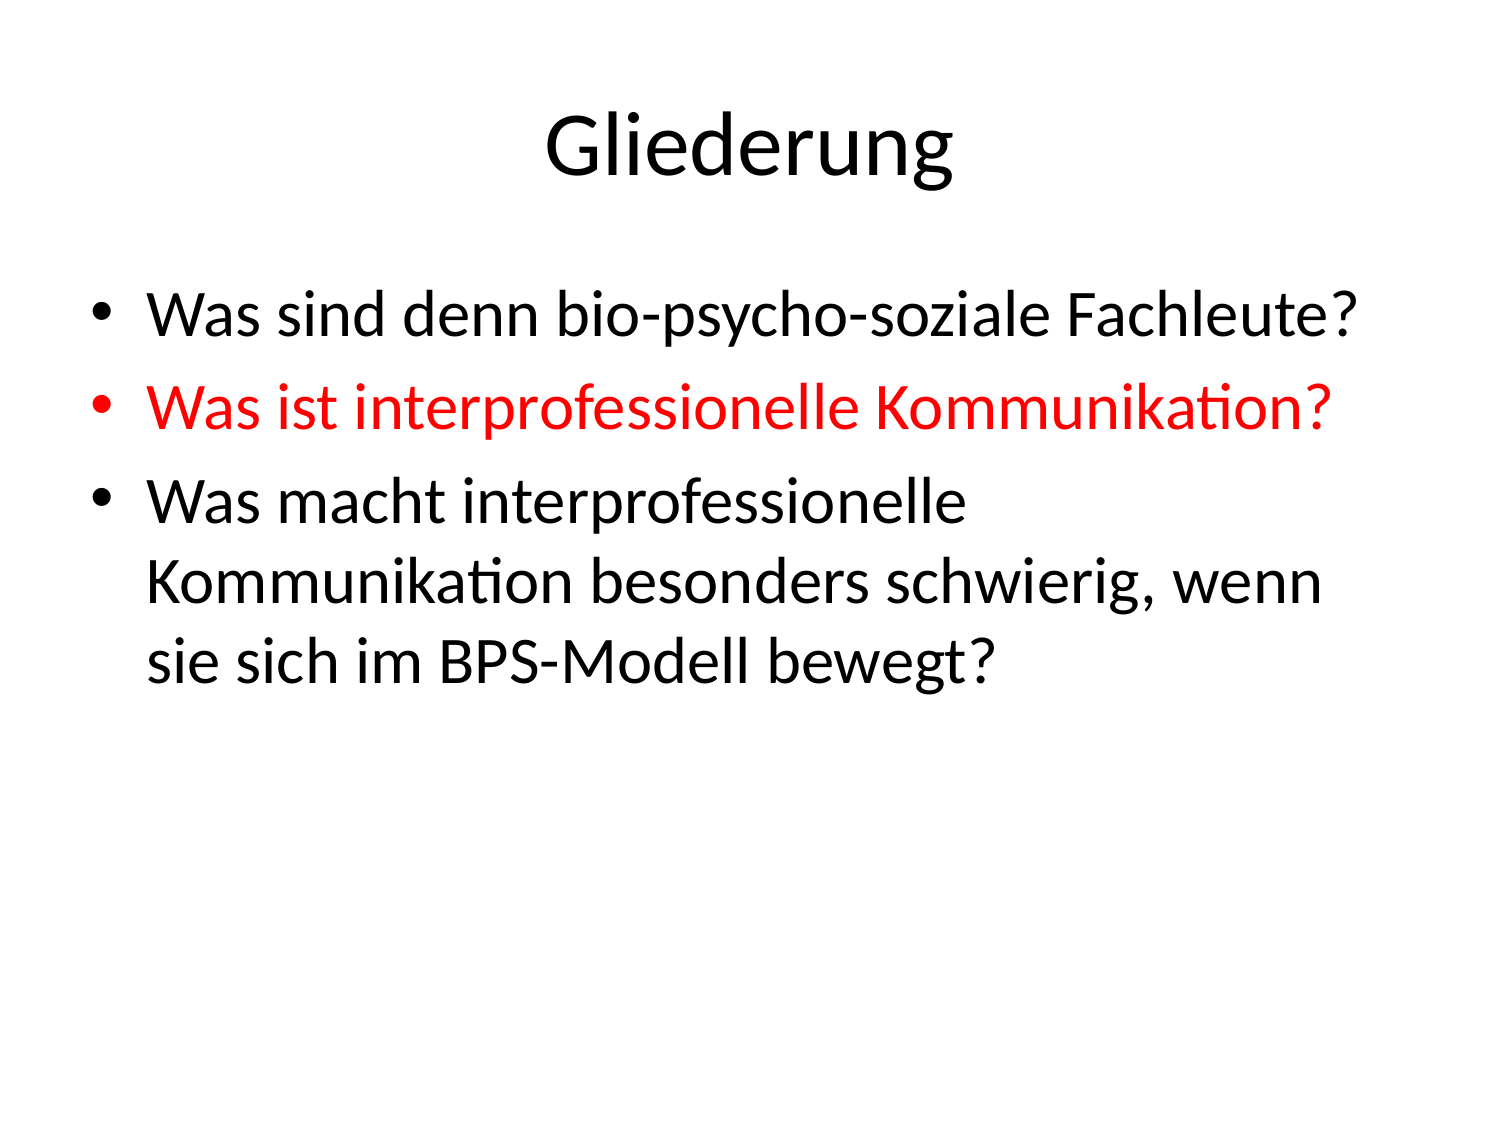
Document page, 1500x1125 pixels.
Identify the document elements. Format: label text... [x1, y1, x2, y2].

title Gliederung [75, 45, 1425, 233]
list Was sind denn bio-psycho-soziale Fachleute? Was ist interprofessionelle Kommunikation? Was macht interprofessionelle Kommunikation besonders schwierig, wenn sie sich im BPS-Modell bewegt? [75, 262, 1425, 1005]
